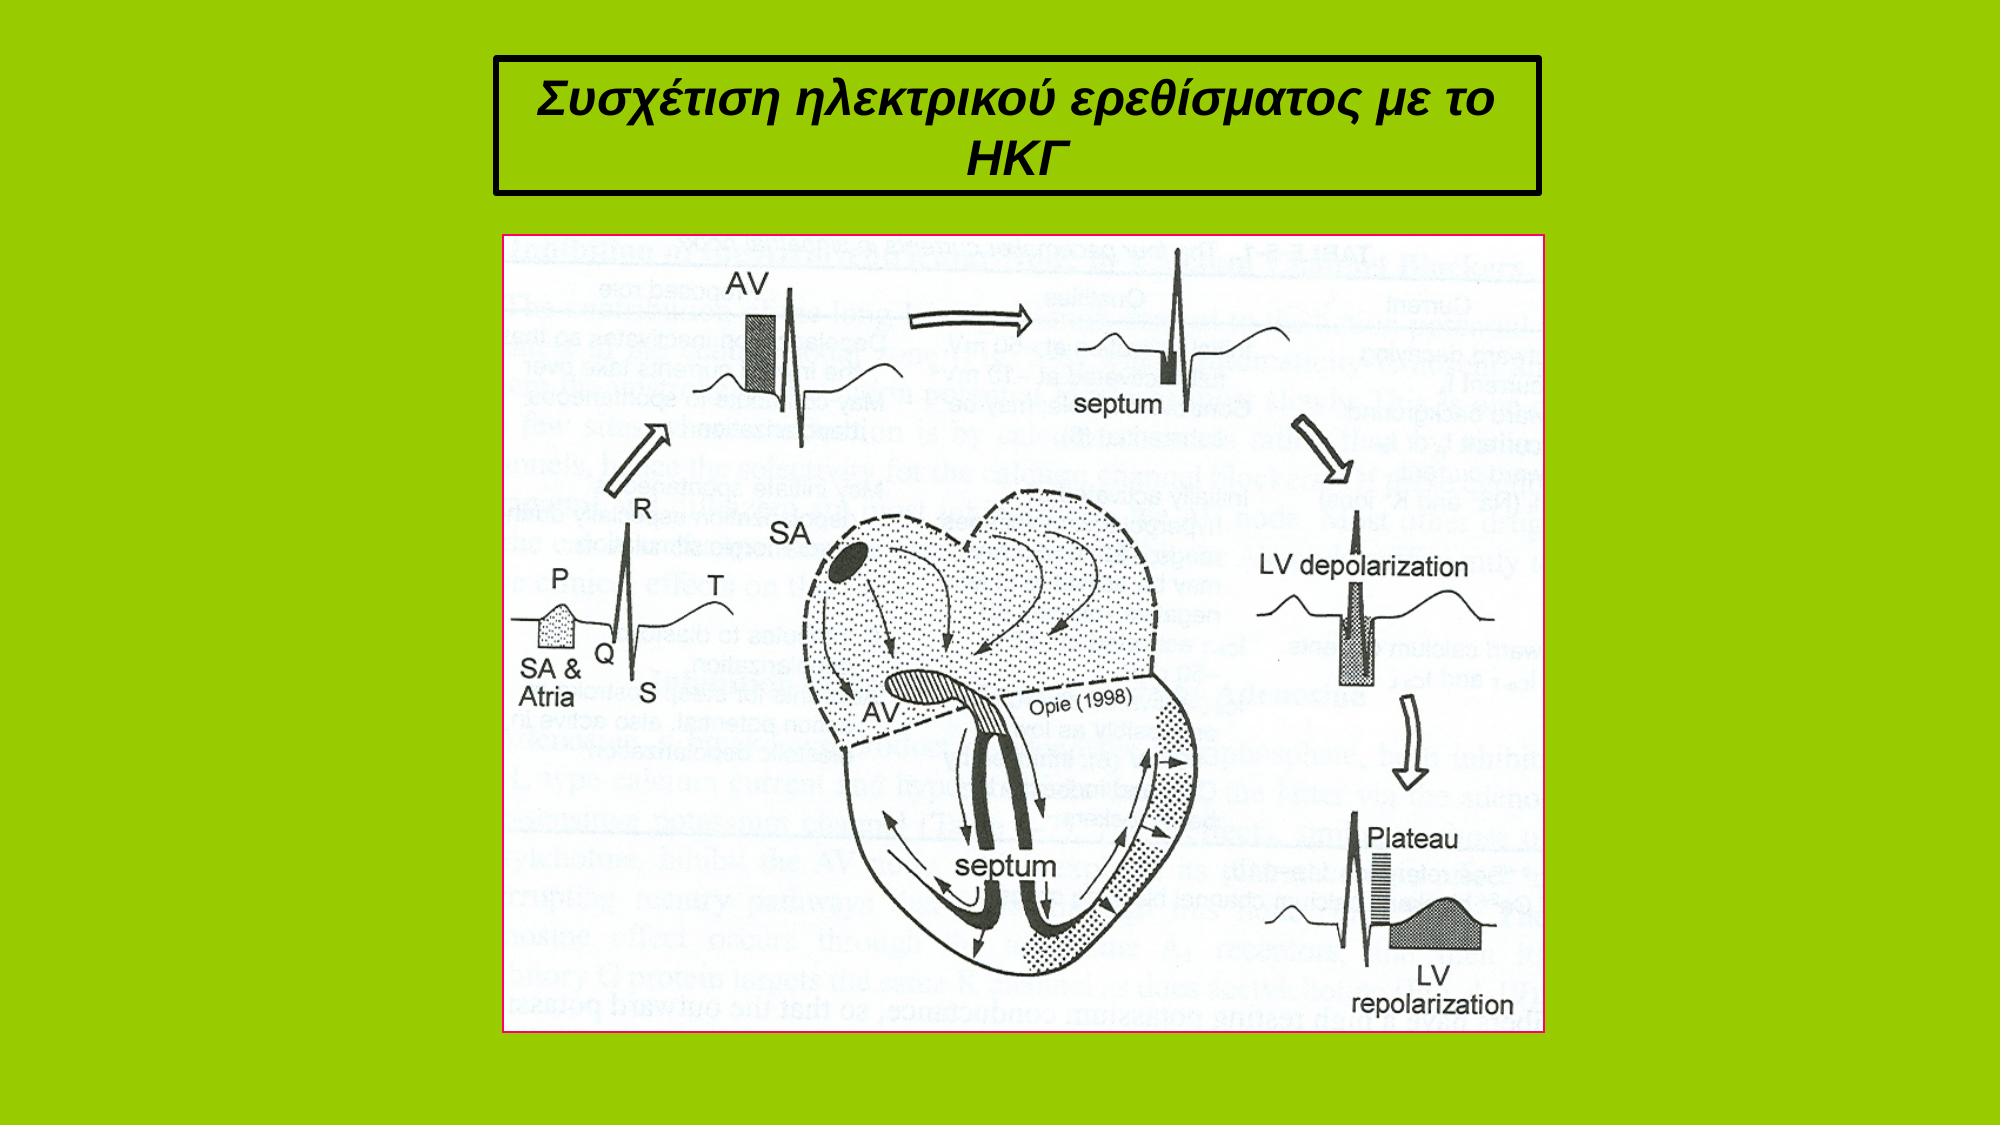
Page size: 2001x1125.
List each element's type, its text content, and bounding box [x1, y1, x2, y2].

text_box Συσχέτιση ηλεκτρικού ερεθίσματος με το ΗΚΓ [496, 58, 1540, 194]
picture [503, 235, 1544, 1032]
